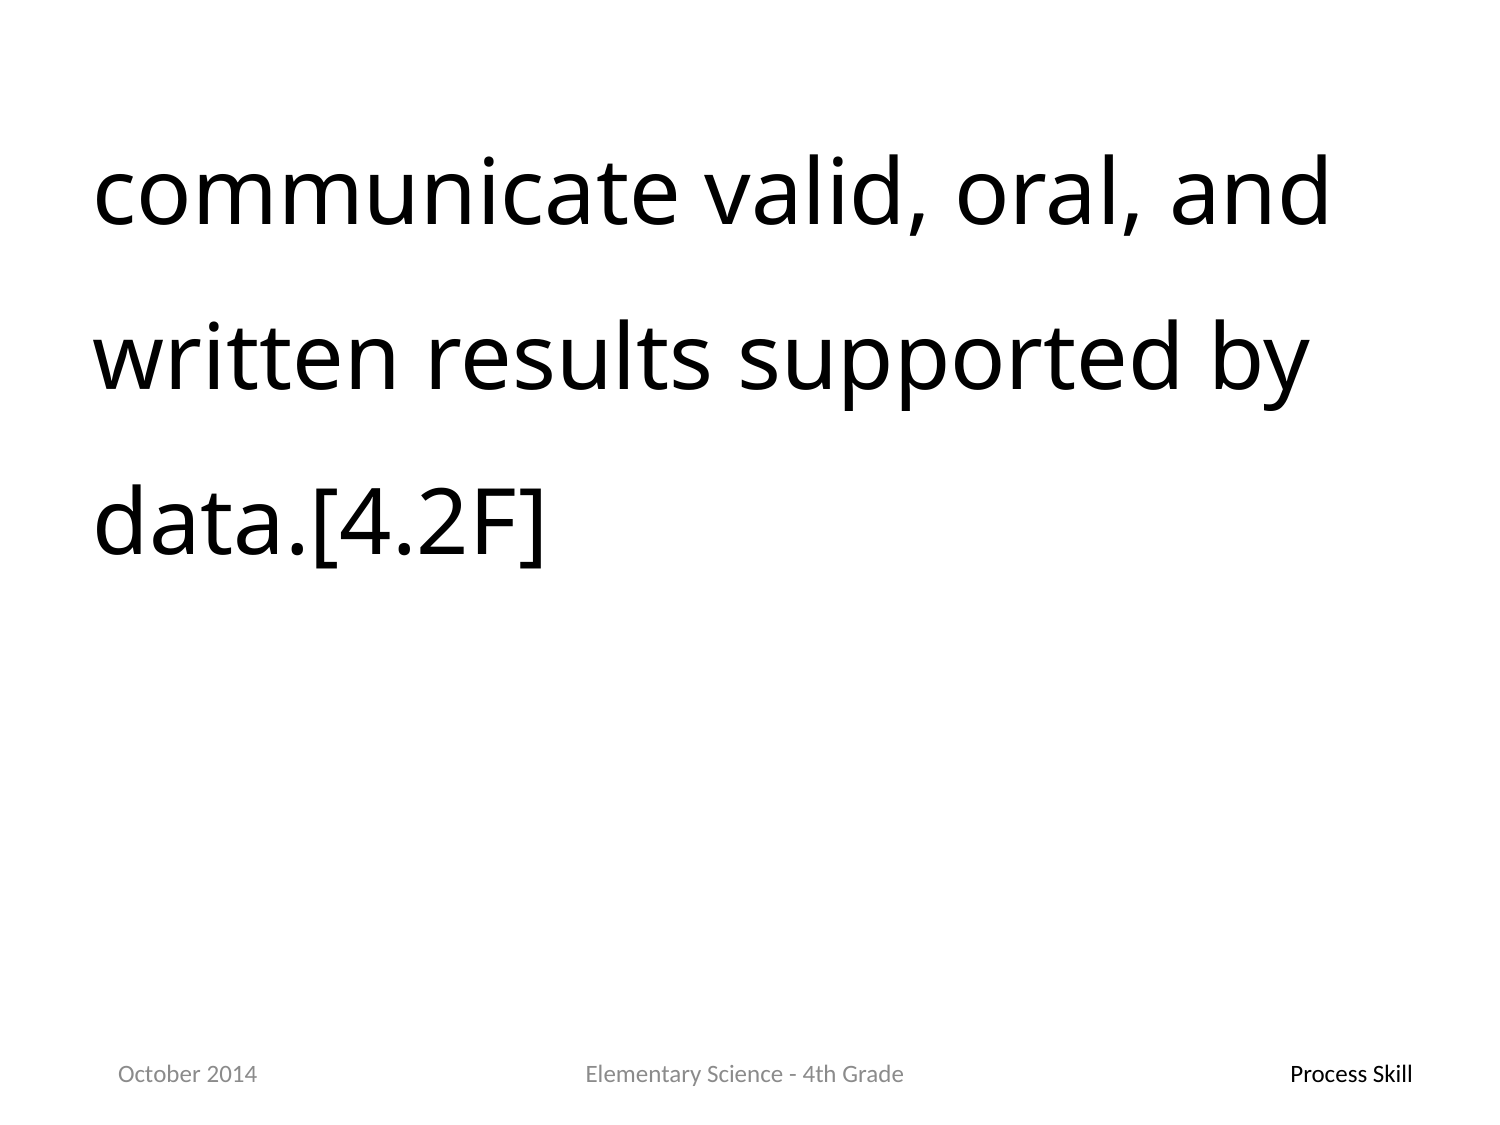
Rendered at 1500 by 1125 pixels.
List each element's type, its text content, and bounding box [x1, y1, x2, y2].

footer Elementary Science - 4th Grade [492, 1042, 999, 1103]
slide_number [103, 1042, 441, 1103]
subtitle communicate valid, oral, and written results supported by data.[4.2F] [78, 70, 1429, 1014]
